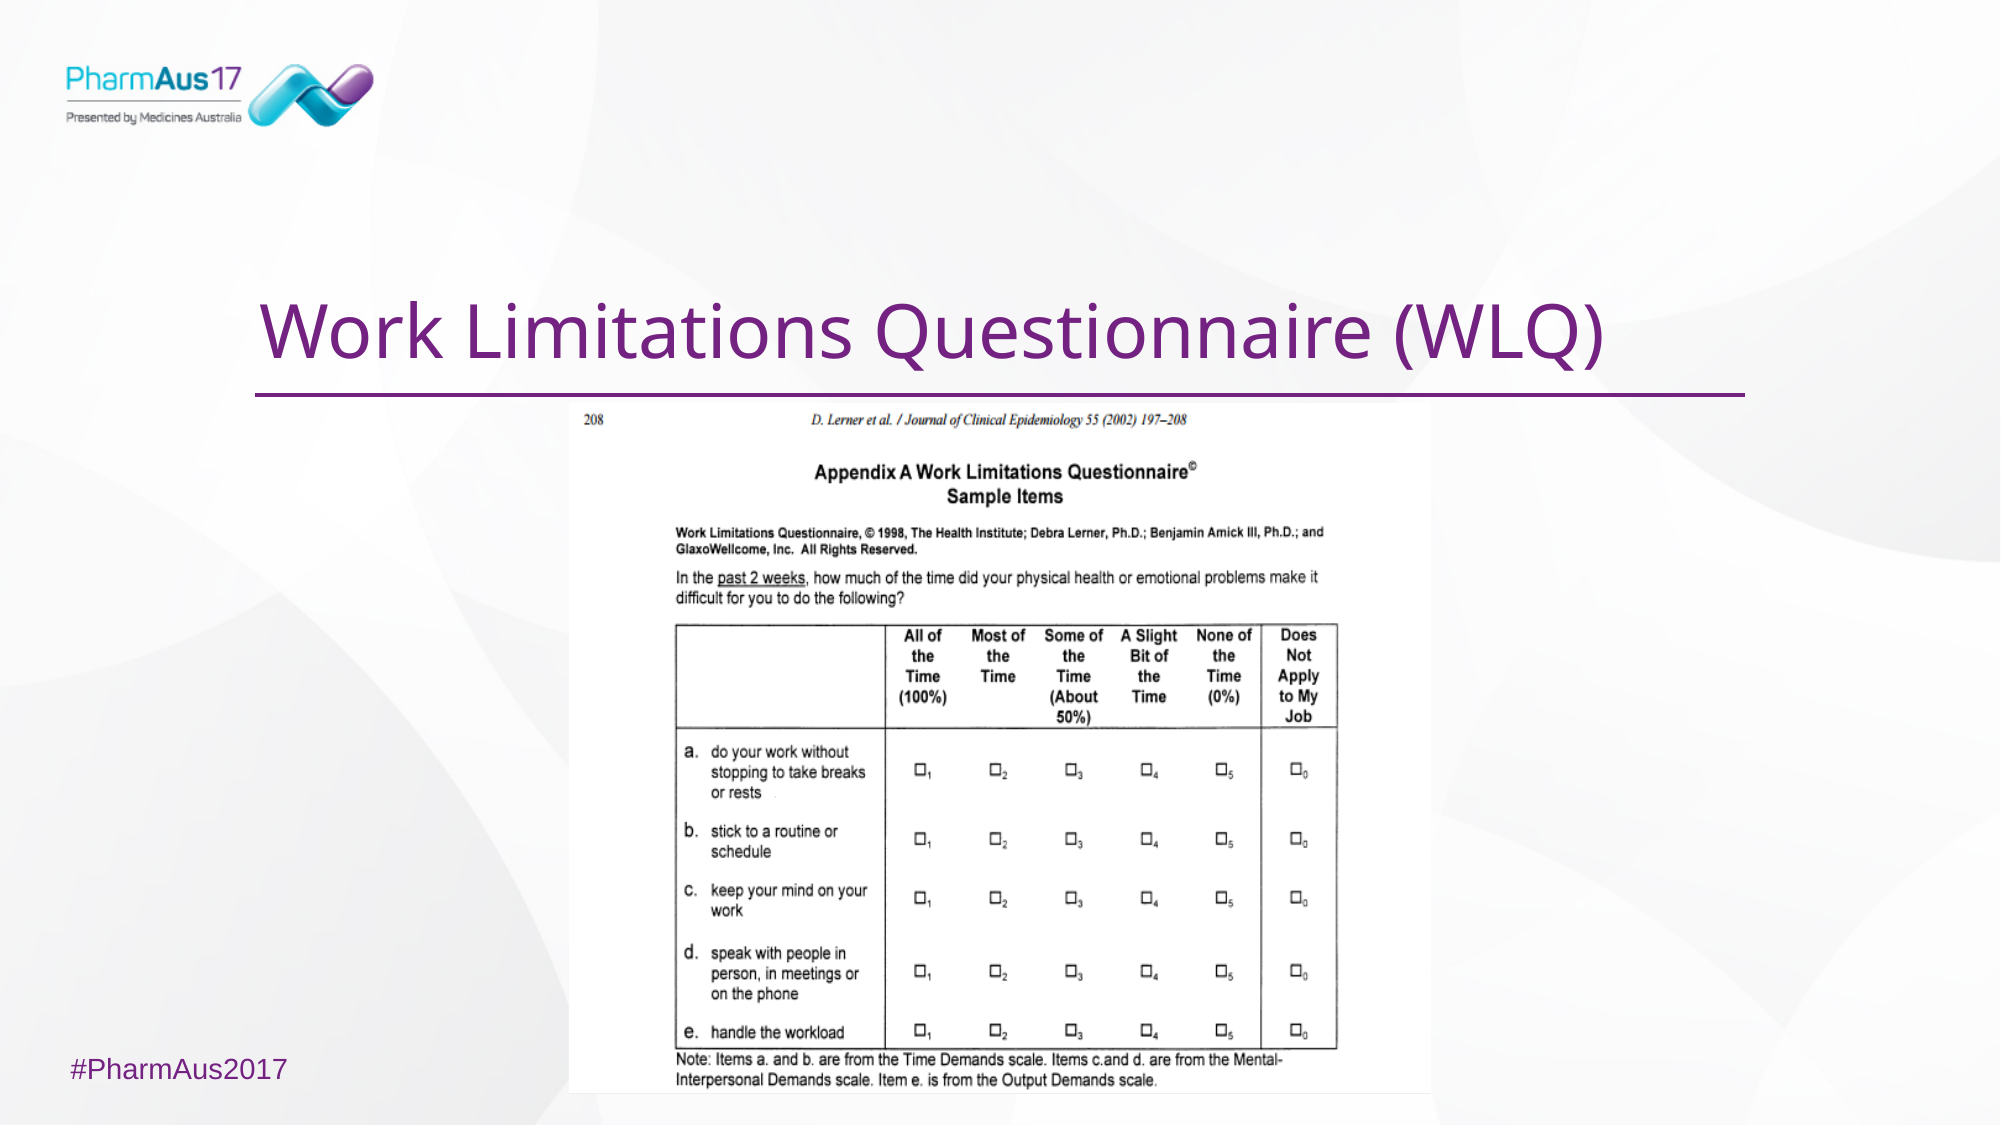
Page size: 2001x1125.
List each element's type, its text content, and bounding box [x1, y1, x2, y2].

title Work Limitations Questionnaire (WLQ) [244, 226, 1863, 444]
picture [0, 0, 2001, 1125]
text_box #PharmAus2017 [55, 1042, 313, 1093]
